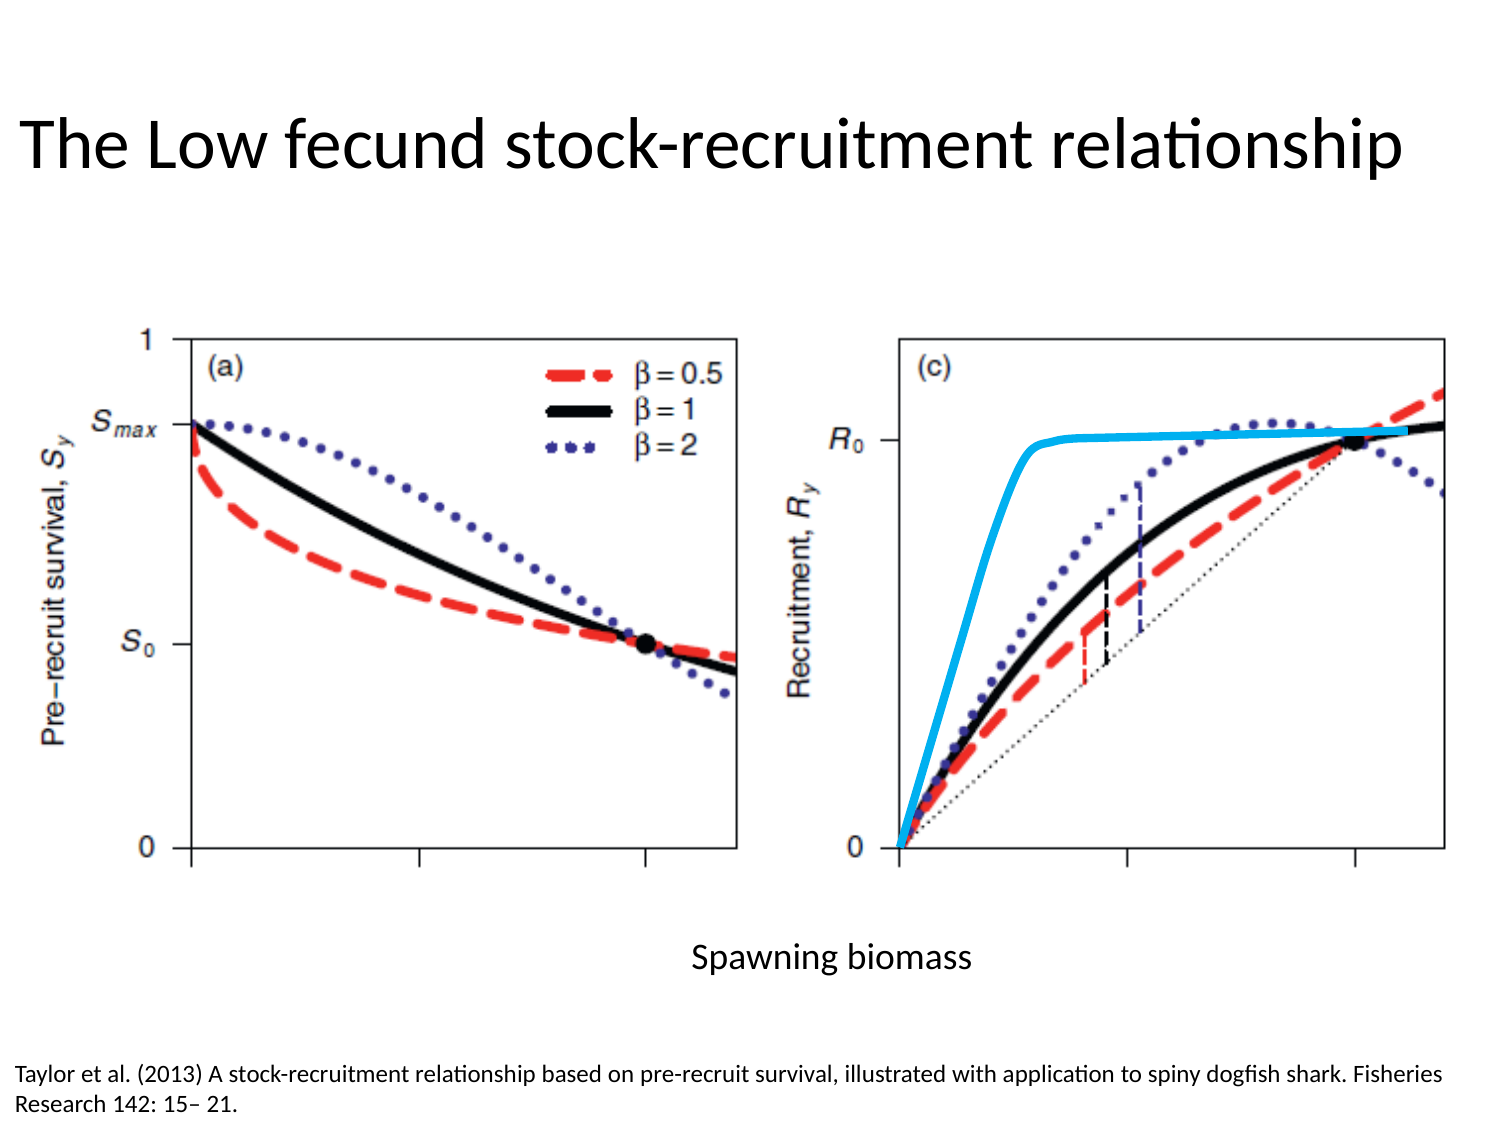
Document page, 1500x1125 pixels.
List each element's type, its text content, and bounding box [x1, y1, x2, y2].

title The Low fecund stock-recruitment relationship [0, 45, 1425, 233]
picture [24, 299, 1489, 876]
text_box Spawning biomass [676, 924, 988, 985]
text_box Taylor et al. (2013) A stock-recruitment relationship based on pre-recruit survival, illustrated with application to spiny dogfish shark. Fisheries Research 142: 15– 21. [0, 1049, 1500, 1125]
